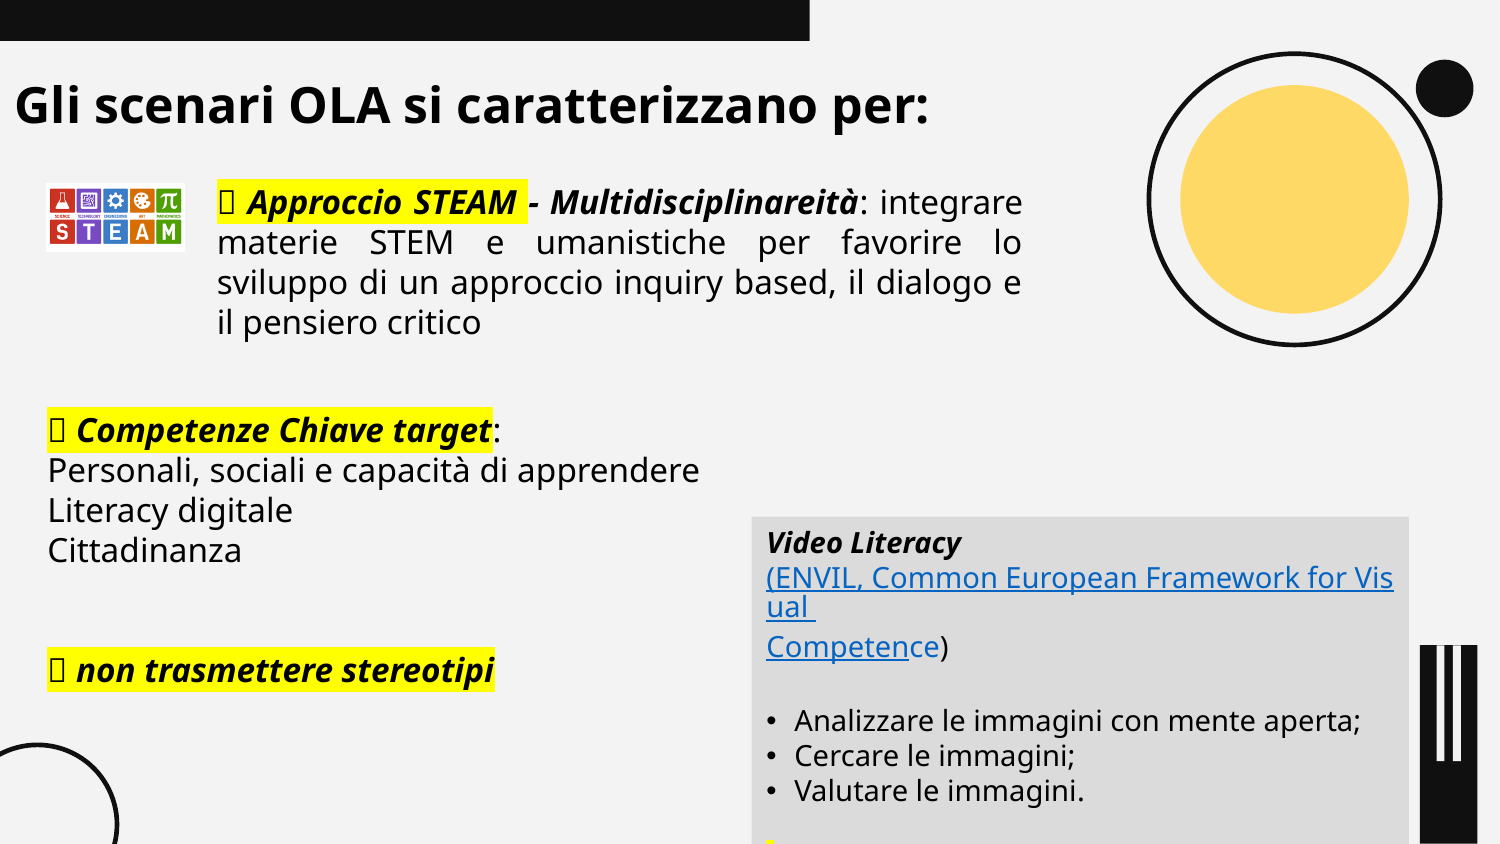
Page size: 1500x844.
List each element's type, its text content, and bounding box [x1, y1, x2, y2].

text_box Video Literacy (ENVIL, Common European Framework for Visual Competence) Analizzare le immagini con mente aperta; Cercare le immagini; Valutare le immagini. [751, 516, 1409, 844]
picture [46, 182, 185, 252]
text_box  Competenze Chiave target: Personali, sociali e capacità di apprendere Literacy digitale Cittadinanza  non trasmettere stereotipi [32, 401, 1181, 736]
text_box  Approccio STEAM - Multidisciplinareità: integrare materie STEM e umanistiche per favorire lo sviluppo di un approccio inquiry based, il dialogo e il pensiero critico [202, 173, 1038, 349]
text_box Gli scenari OLA si caratterizzano per: [0, 66, 1143, 142]
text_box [1148, 53, 1441, 346]
